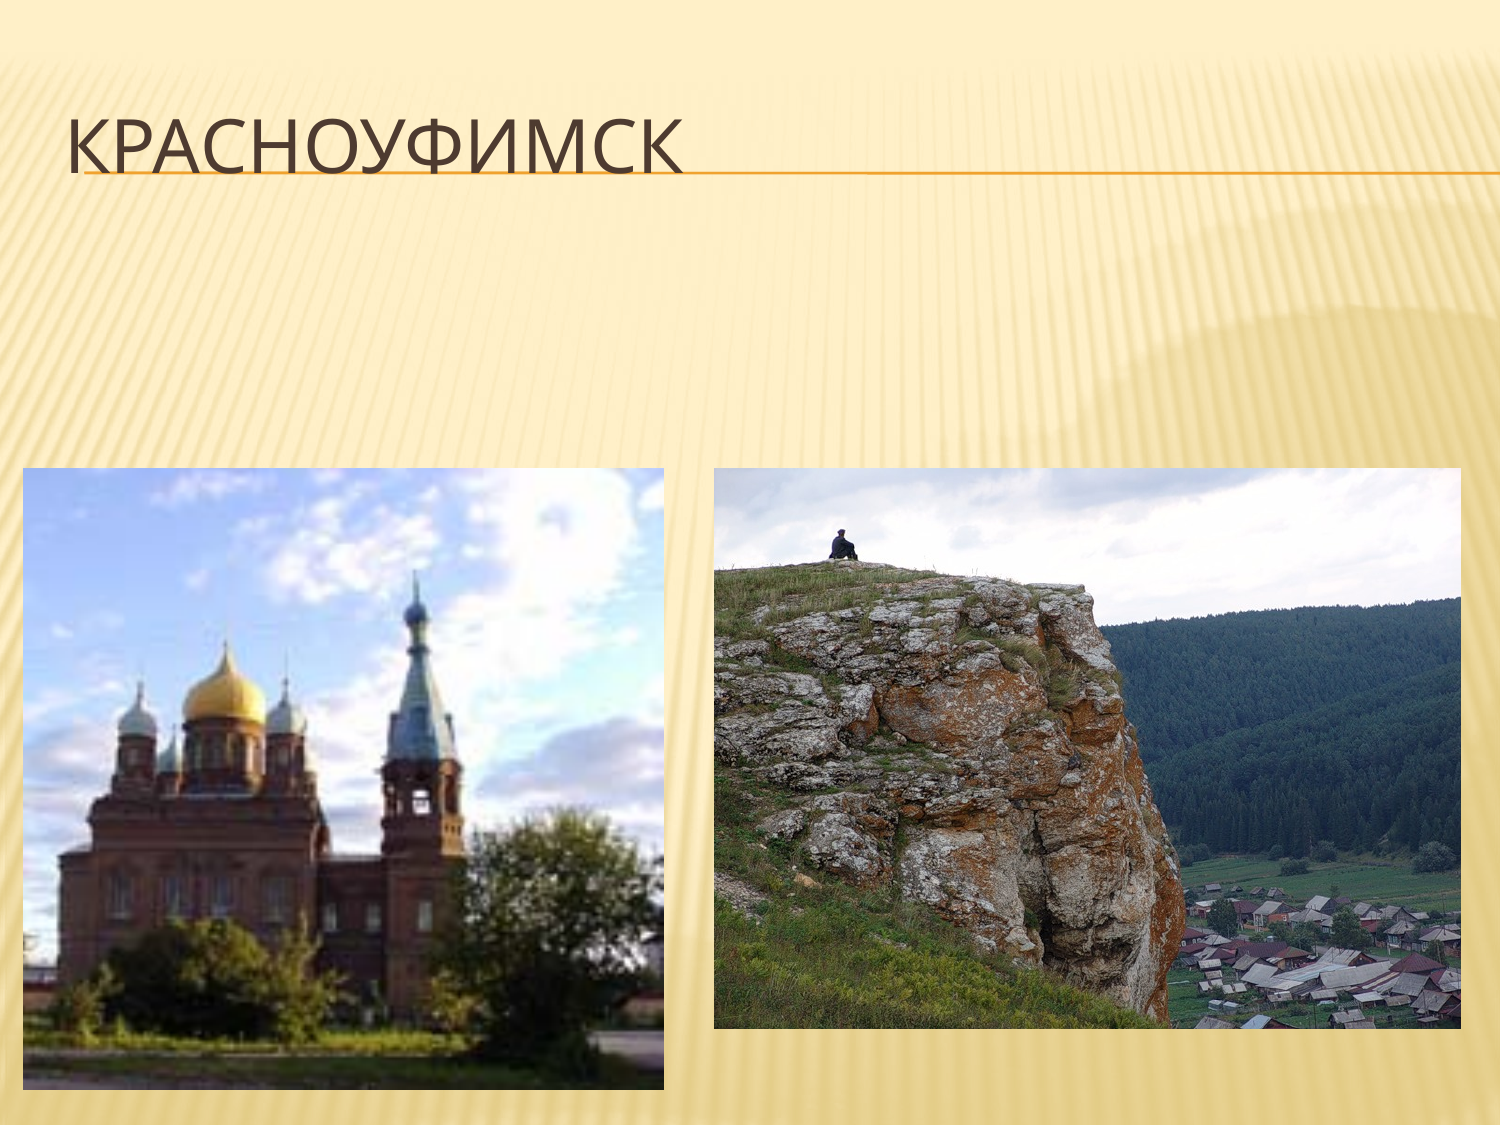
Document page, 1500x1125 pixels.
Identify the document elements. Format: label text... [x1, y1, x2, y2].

picture [23, 468, 665, 1091]
picture [714, 468, 1462, 1029]
title Красноуфимск [49, 75, 1475, 213]
